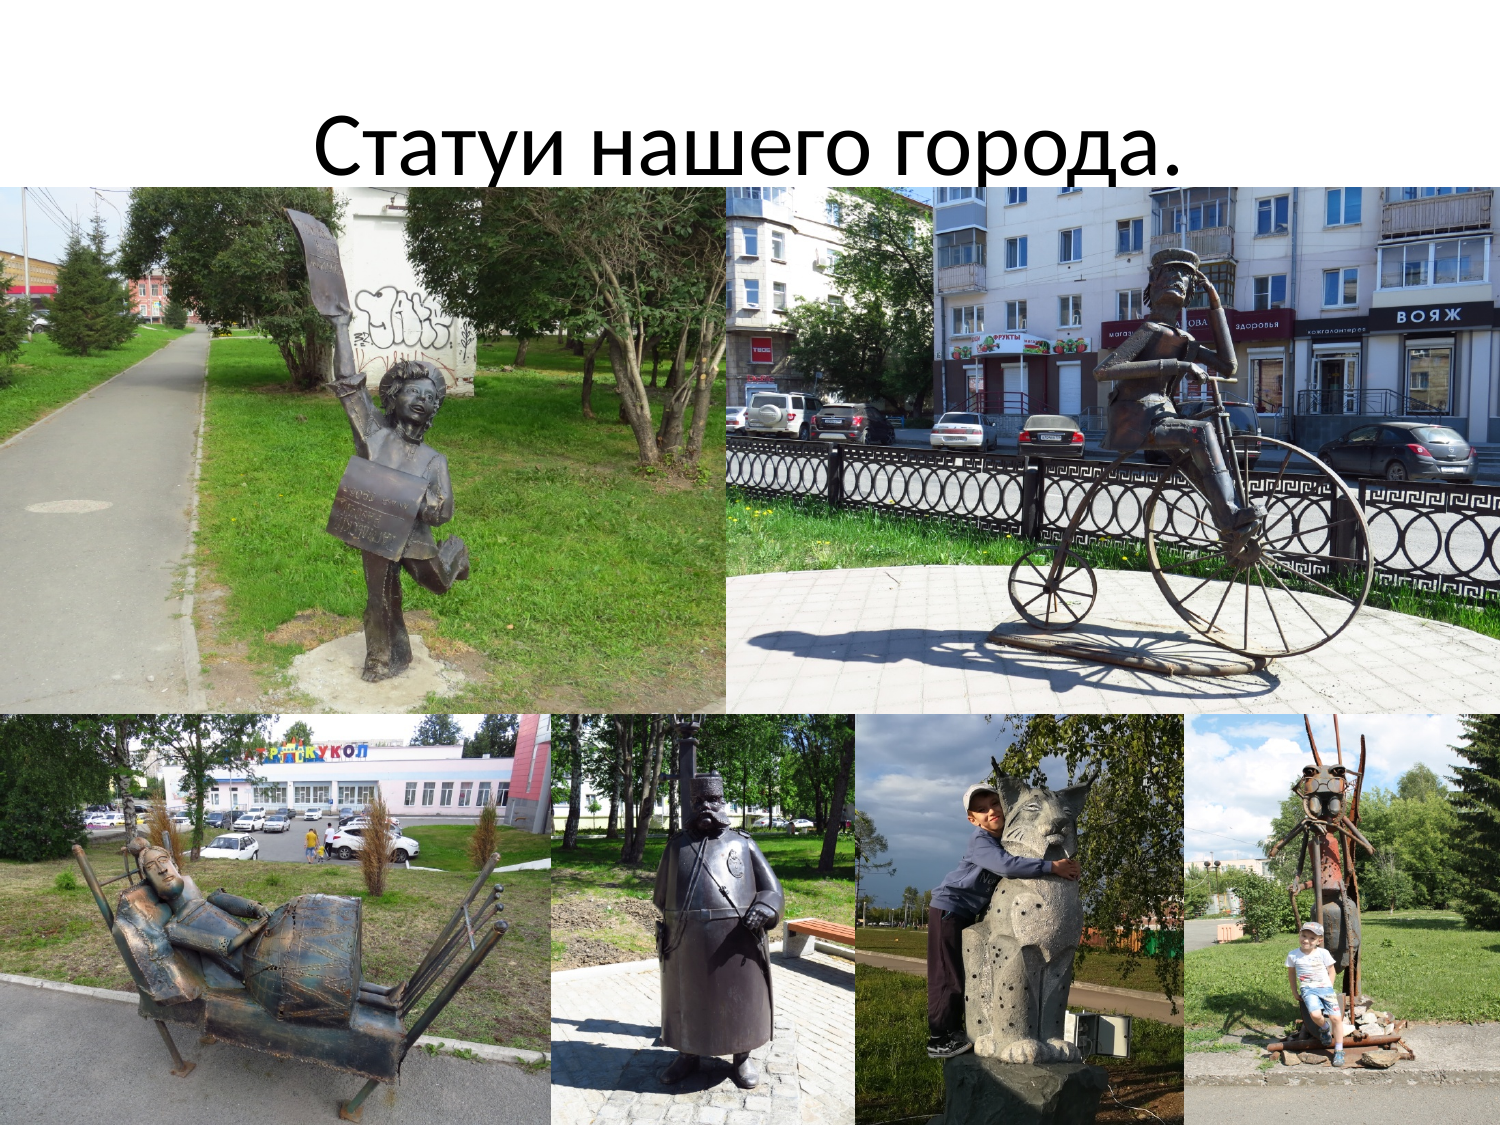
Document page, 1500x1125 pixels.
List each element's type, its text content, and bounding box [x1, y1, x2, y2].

picture [0, 187, 1500, 1125]
title Статуи нашего города. [75, 45, 1425, 185]
